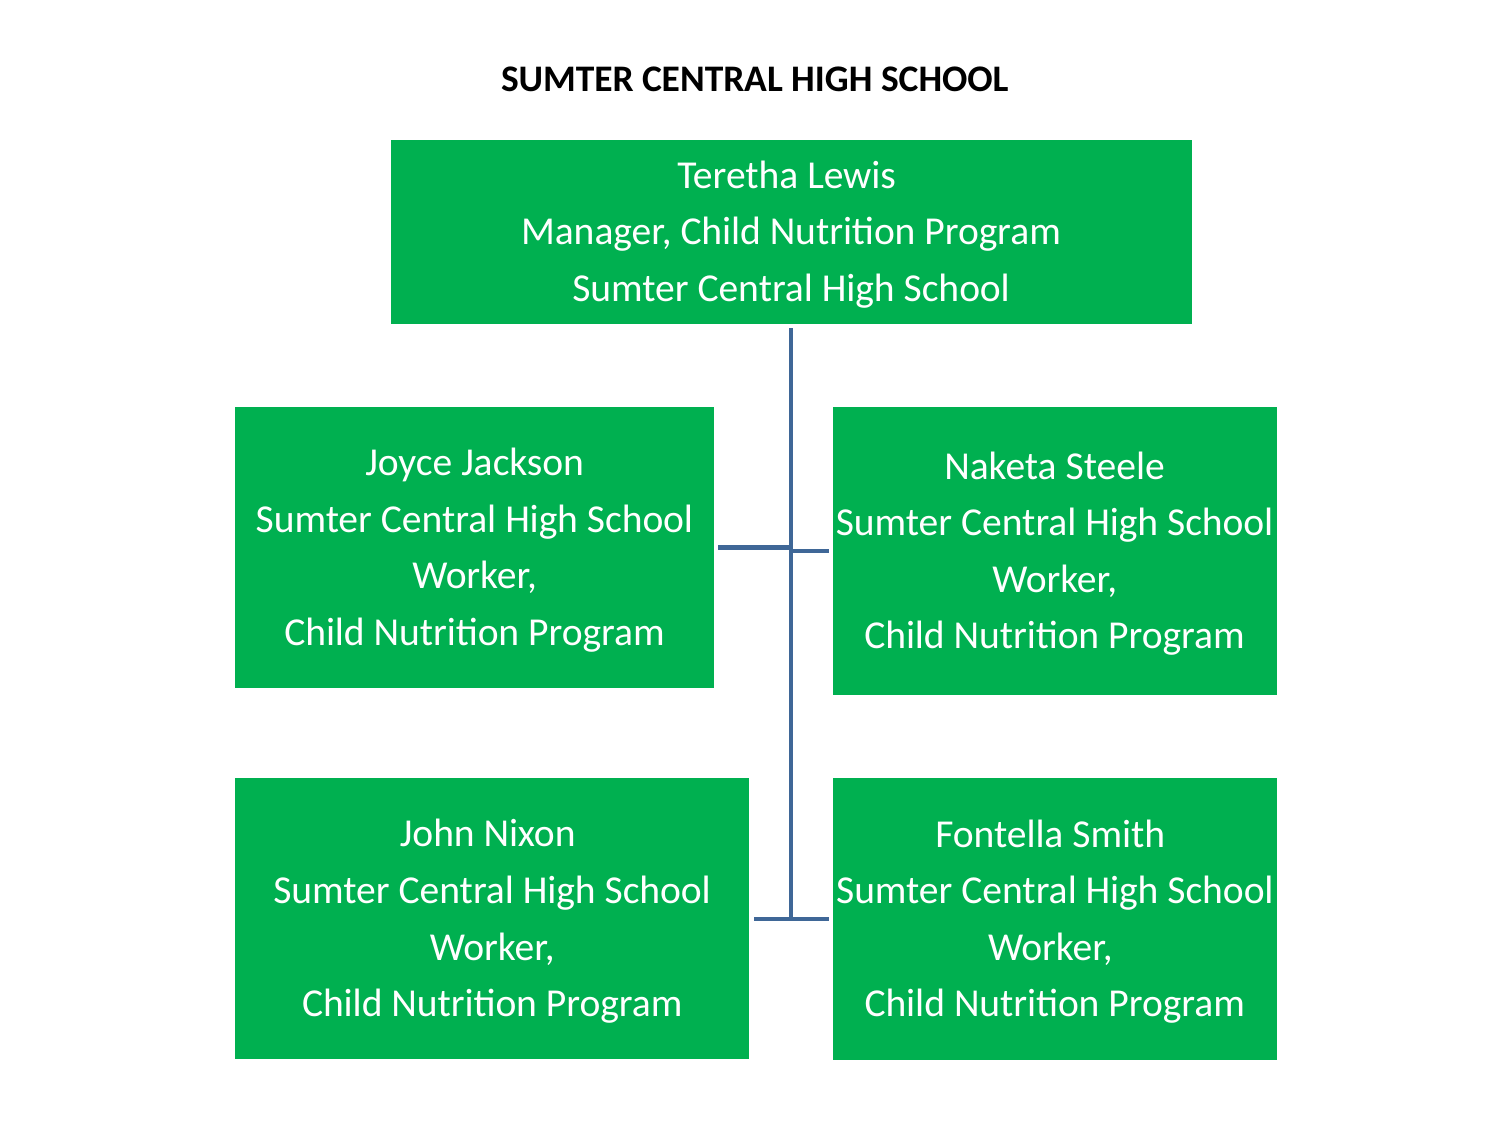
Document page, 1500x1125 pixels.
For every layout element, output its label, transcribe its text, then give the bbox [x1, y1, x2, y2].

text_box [74, 137, 1438, 1063]
text_box SUMTER CENTRAL HIGH SCHOOL [486, 46, 1024, 107]
